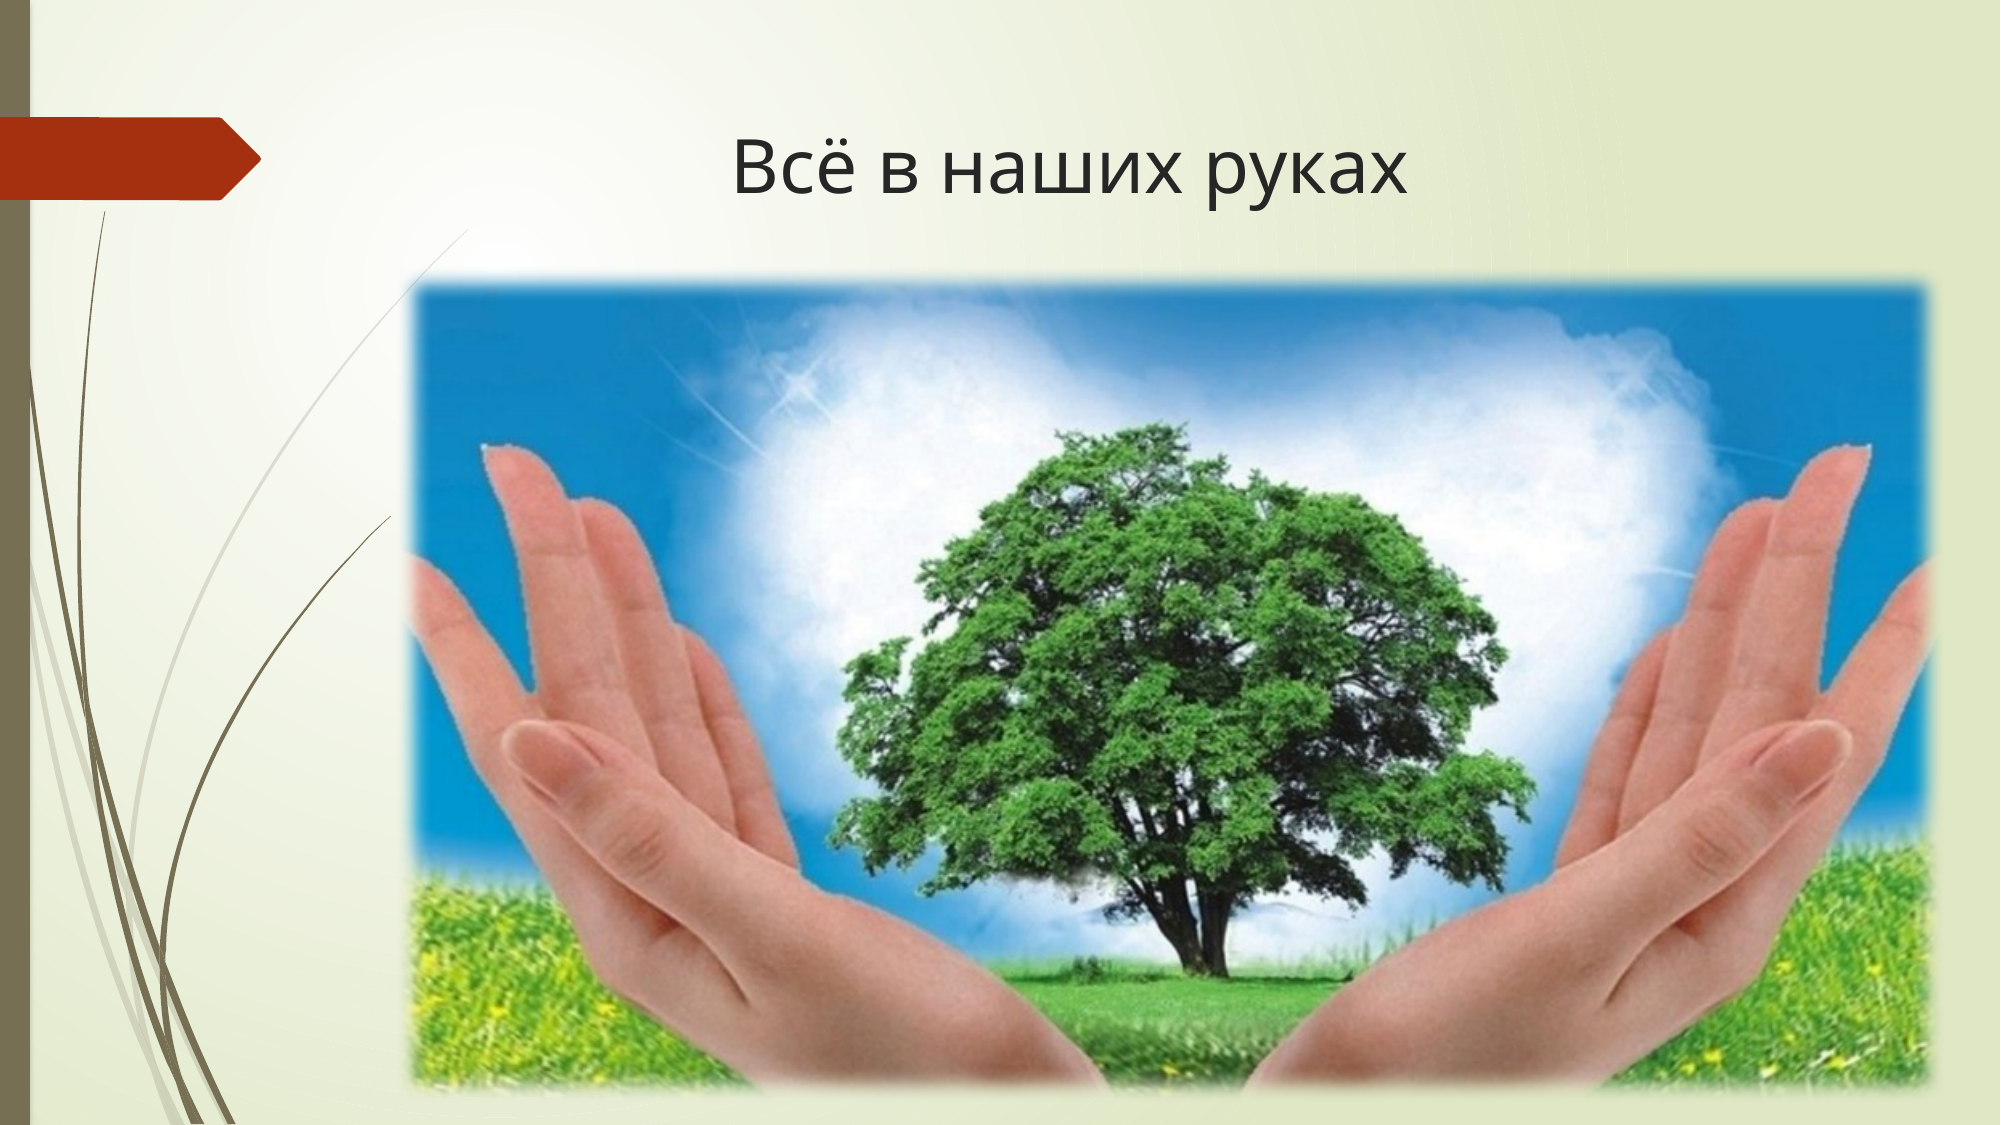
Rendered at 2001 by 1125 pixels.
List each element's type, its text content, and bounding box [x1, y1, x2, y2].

title Всё в наших руках [397, 110, 1743, 267]
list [397, 267, 1947, 1102]
